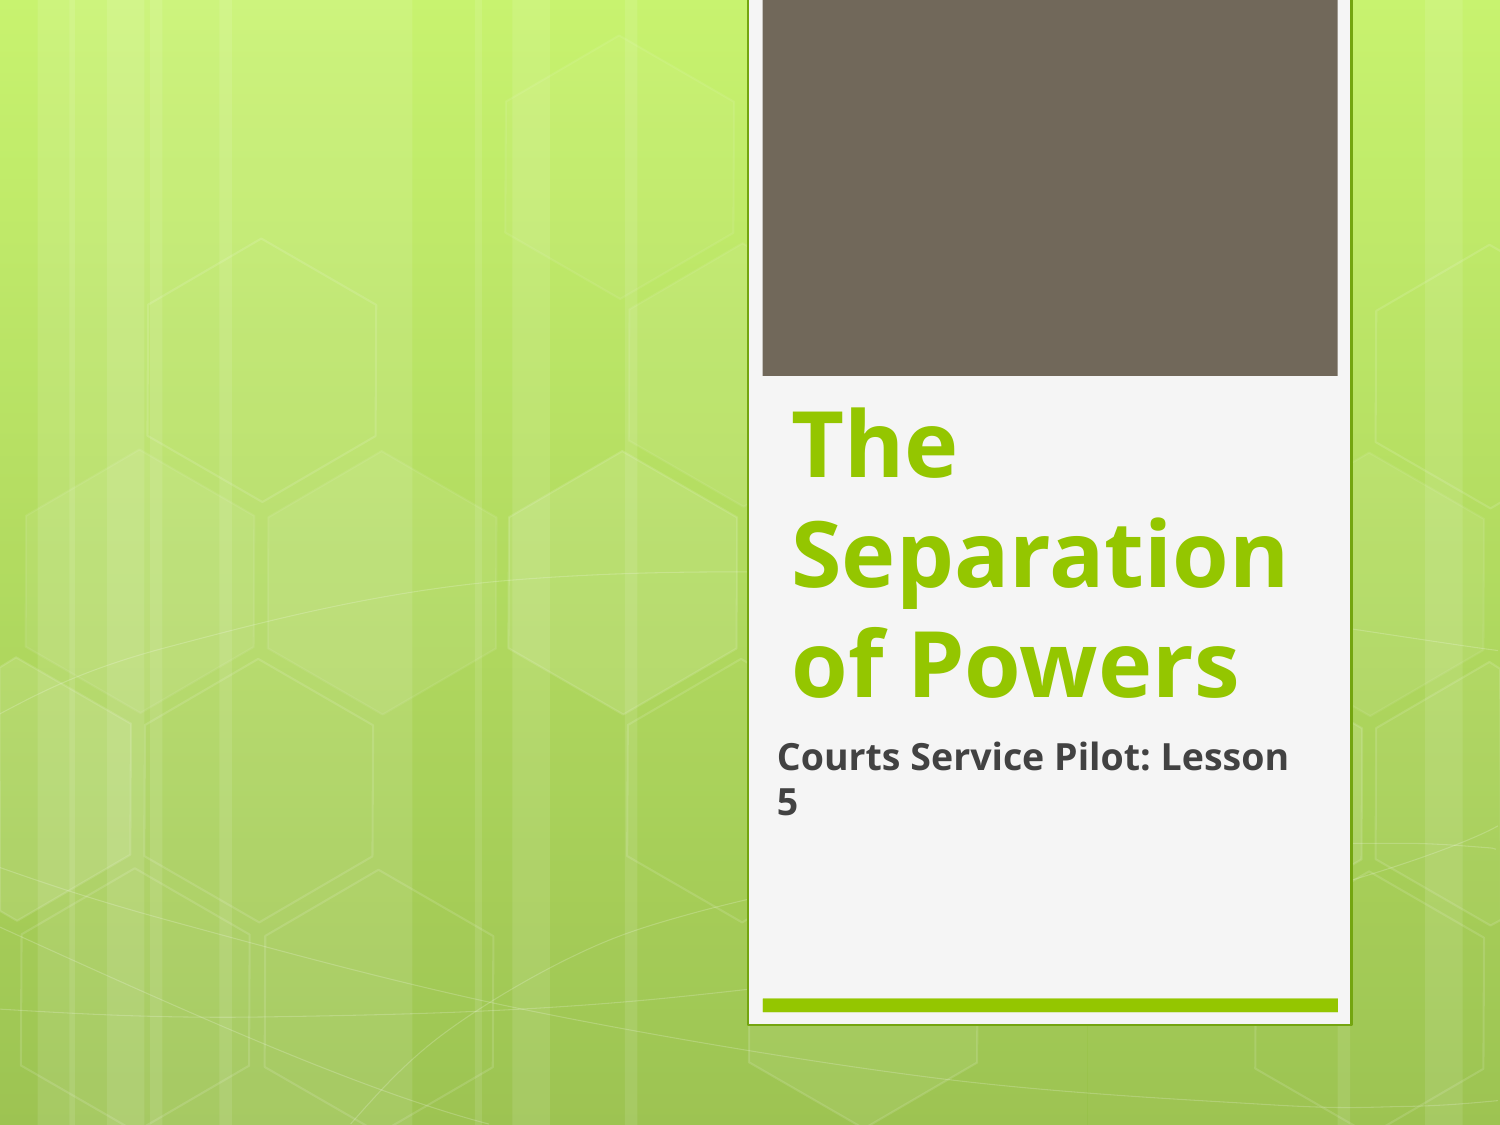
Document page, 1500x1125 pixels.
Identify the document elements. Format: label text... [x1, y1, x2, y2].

title The Separation of Powers [776, 444, 1320, 724]
subtitle Courts Service Pilot: Lesson 5 [761, 725, 1320, 933]
